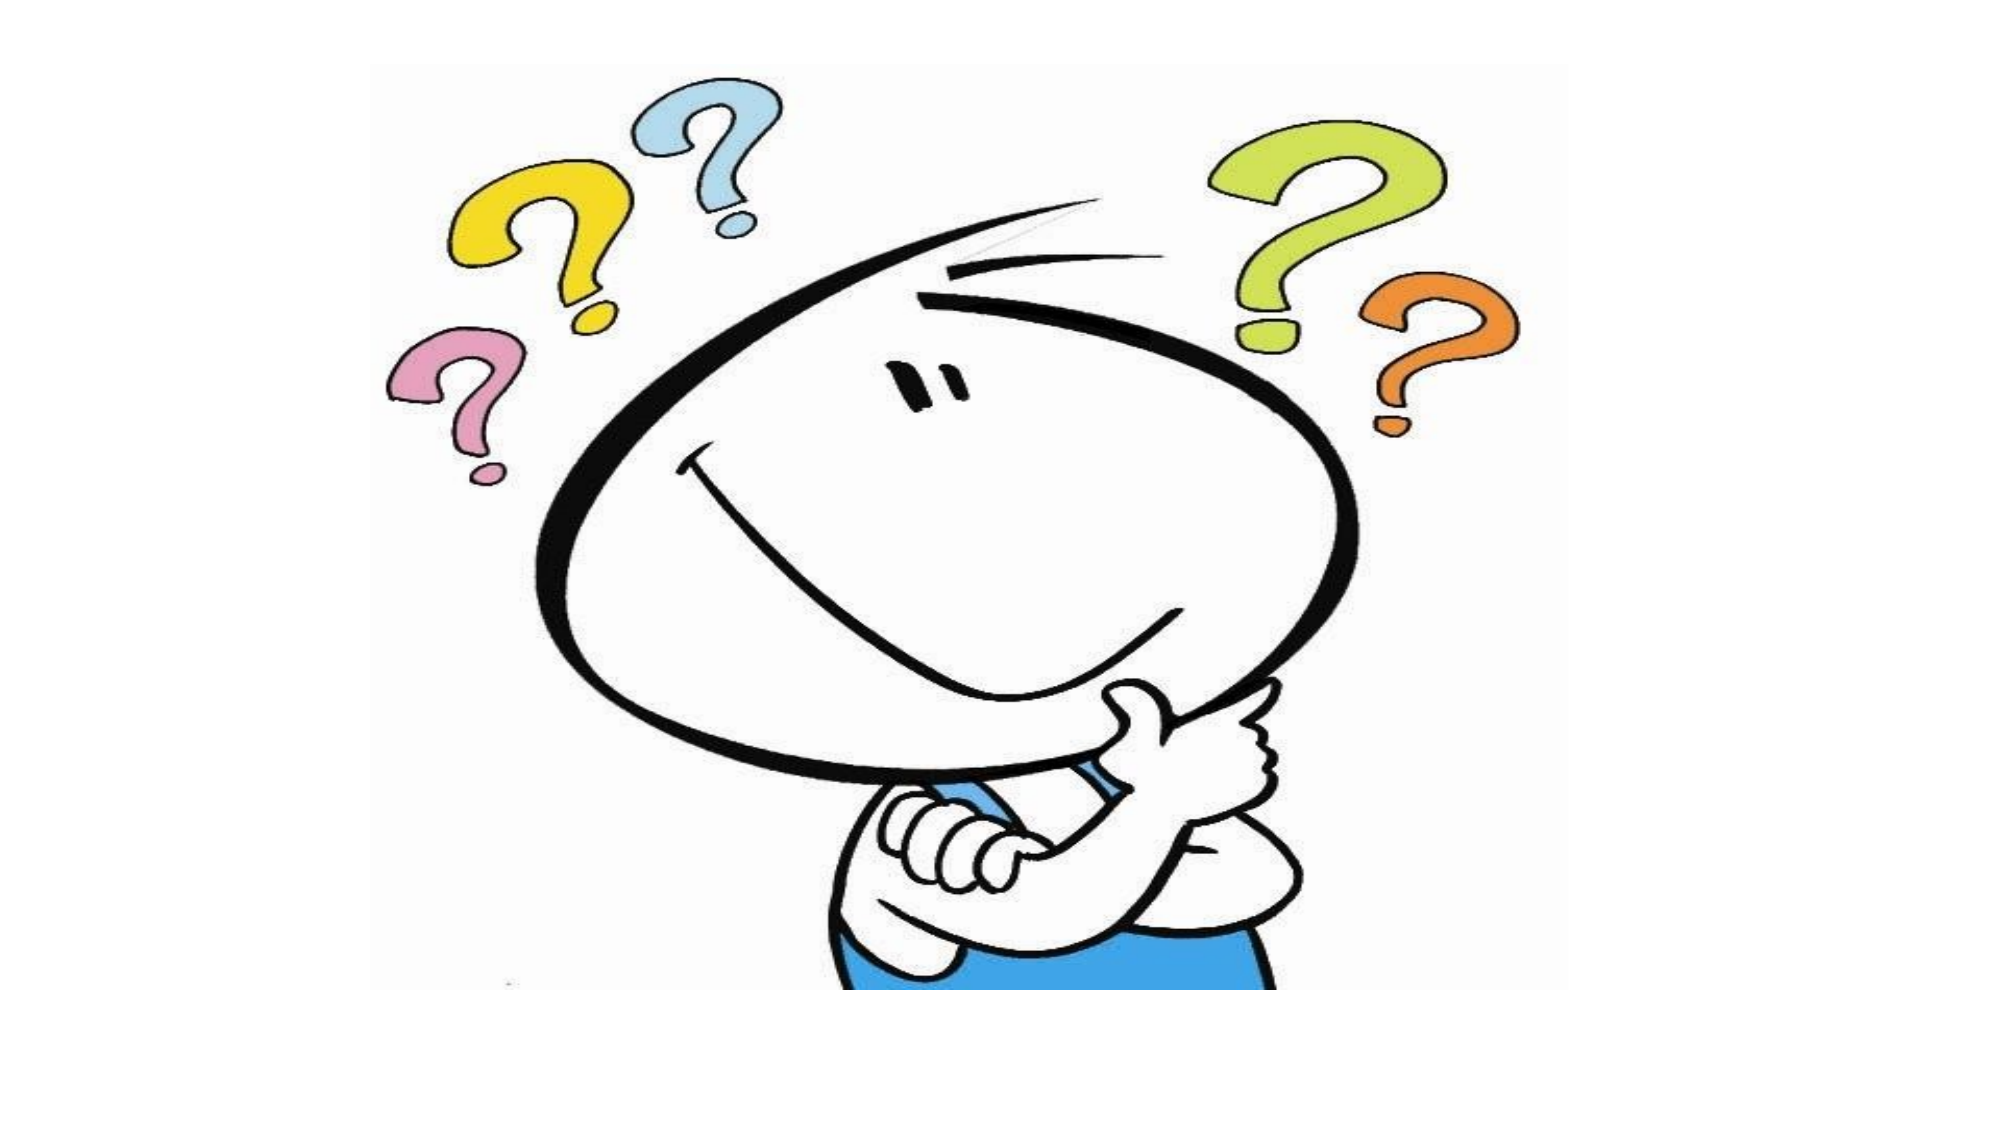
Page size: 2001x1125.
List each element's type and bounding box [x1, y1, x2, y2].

text_box [370, 64, 1569, 990]
